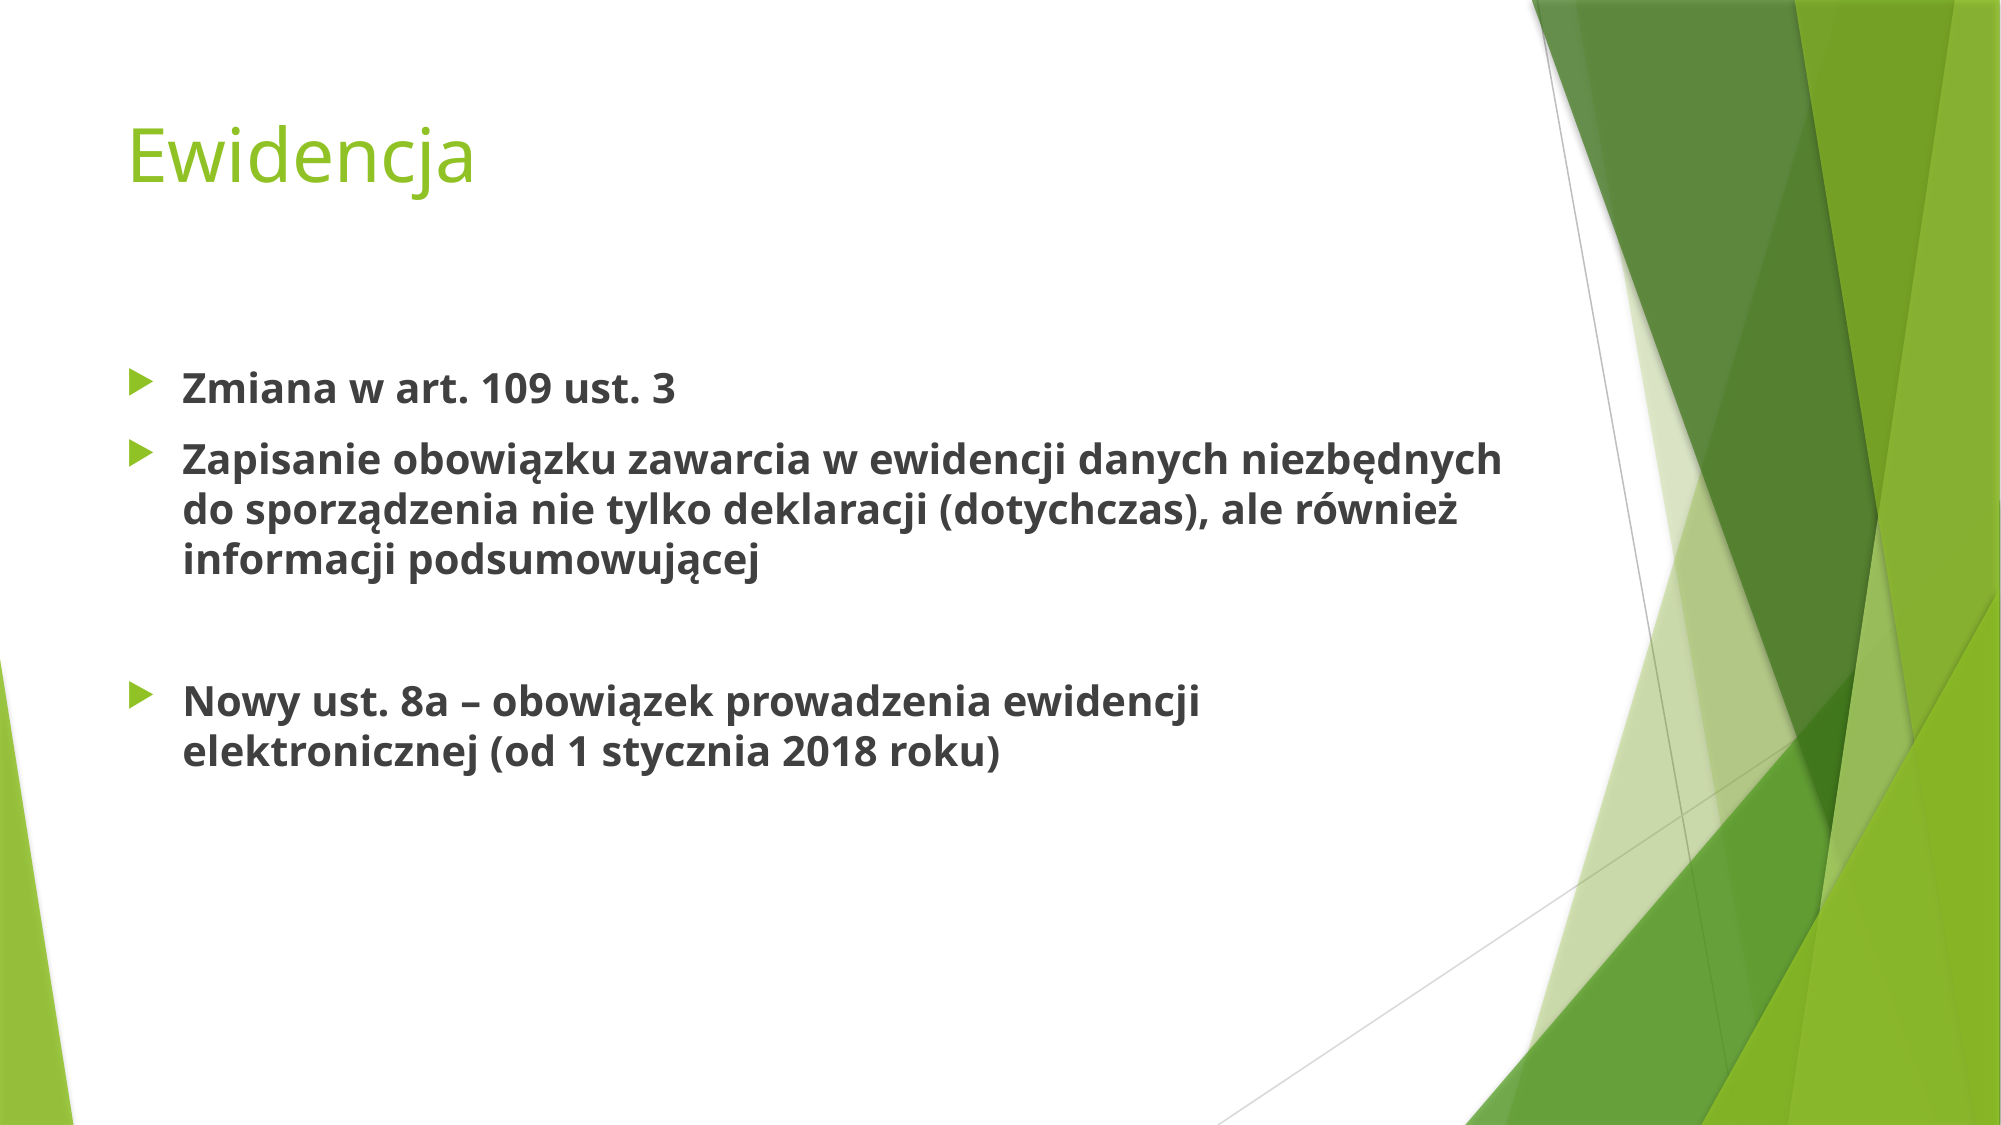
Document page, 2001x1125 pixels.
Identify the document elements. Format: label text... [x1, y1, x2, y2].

title Ewidencja [111, 99, 1522, 317]
list Zmiana w art. 109 ust. 3 Zapisanie obowiązku zawarcia w ewidencji danych niezbędnych do sporządzenia nie tylko deklaracji (dotychczas), ale również informacji podsumowującej Nowy ust. 8a – obowiązek prowadzenia ewidencji elektronicznej (od 1 stycznia 2018 roku) [111, 354, 1522, 992]
